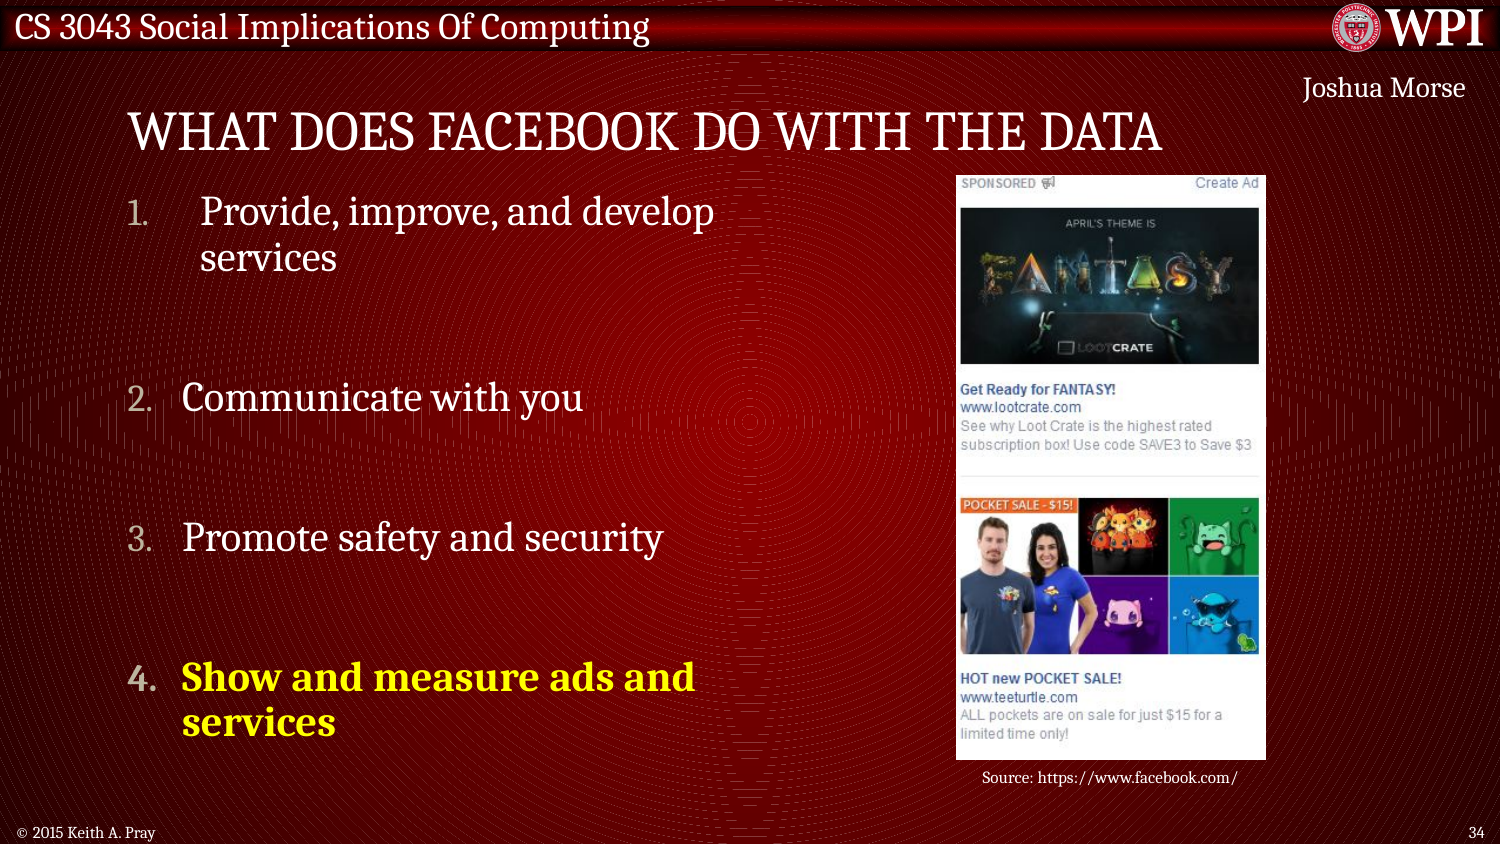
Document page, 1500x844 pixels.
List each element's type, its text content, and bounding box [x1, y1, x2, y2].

picture [955, 175, 1267, 760]
text_box Joshua Morse [1123, 61, 1481, 111]
picture [1332, 3, 1483, 52]
footer © 2015 Keith A. Pray [0, 819, 913, 844]
text_box Source: https://www.facebook.com/ [1054, 776, 1168, 844]
slide_number 34 [1397, 819, 1500, 844]
title What does Facebook do with the data [112, 59, 1388, 210]
list Provide, improve, and develop services Communicate with you Promote safety and security Show and measure ads and services [112, 181, 825, 754]
